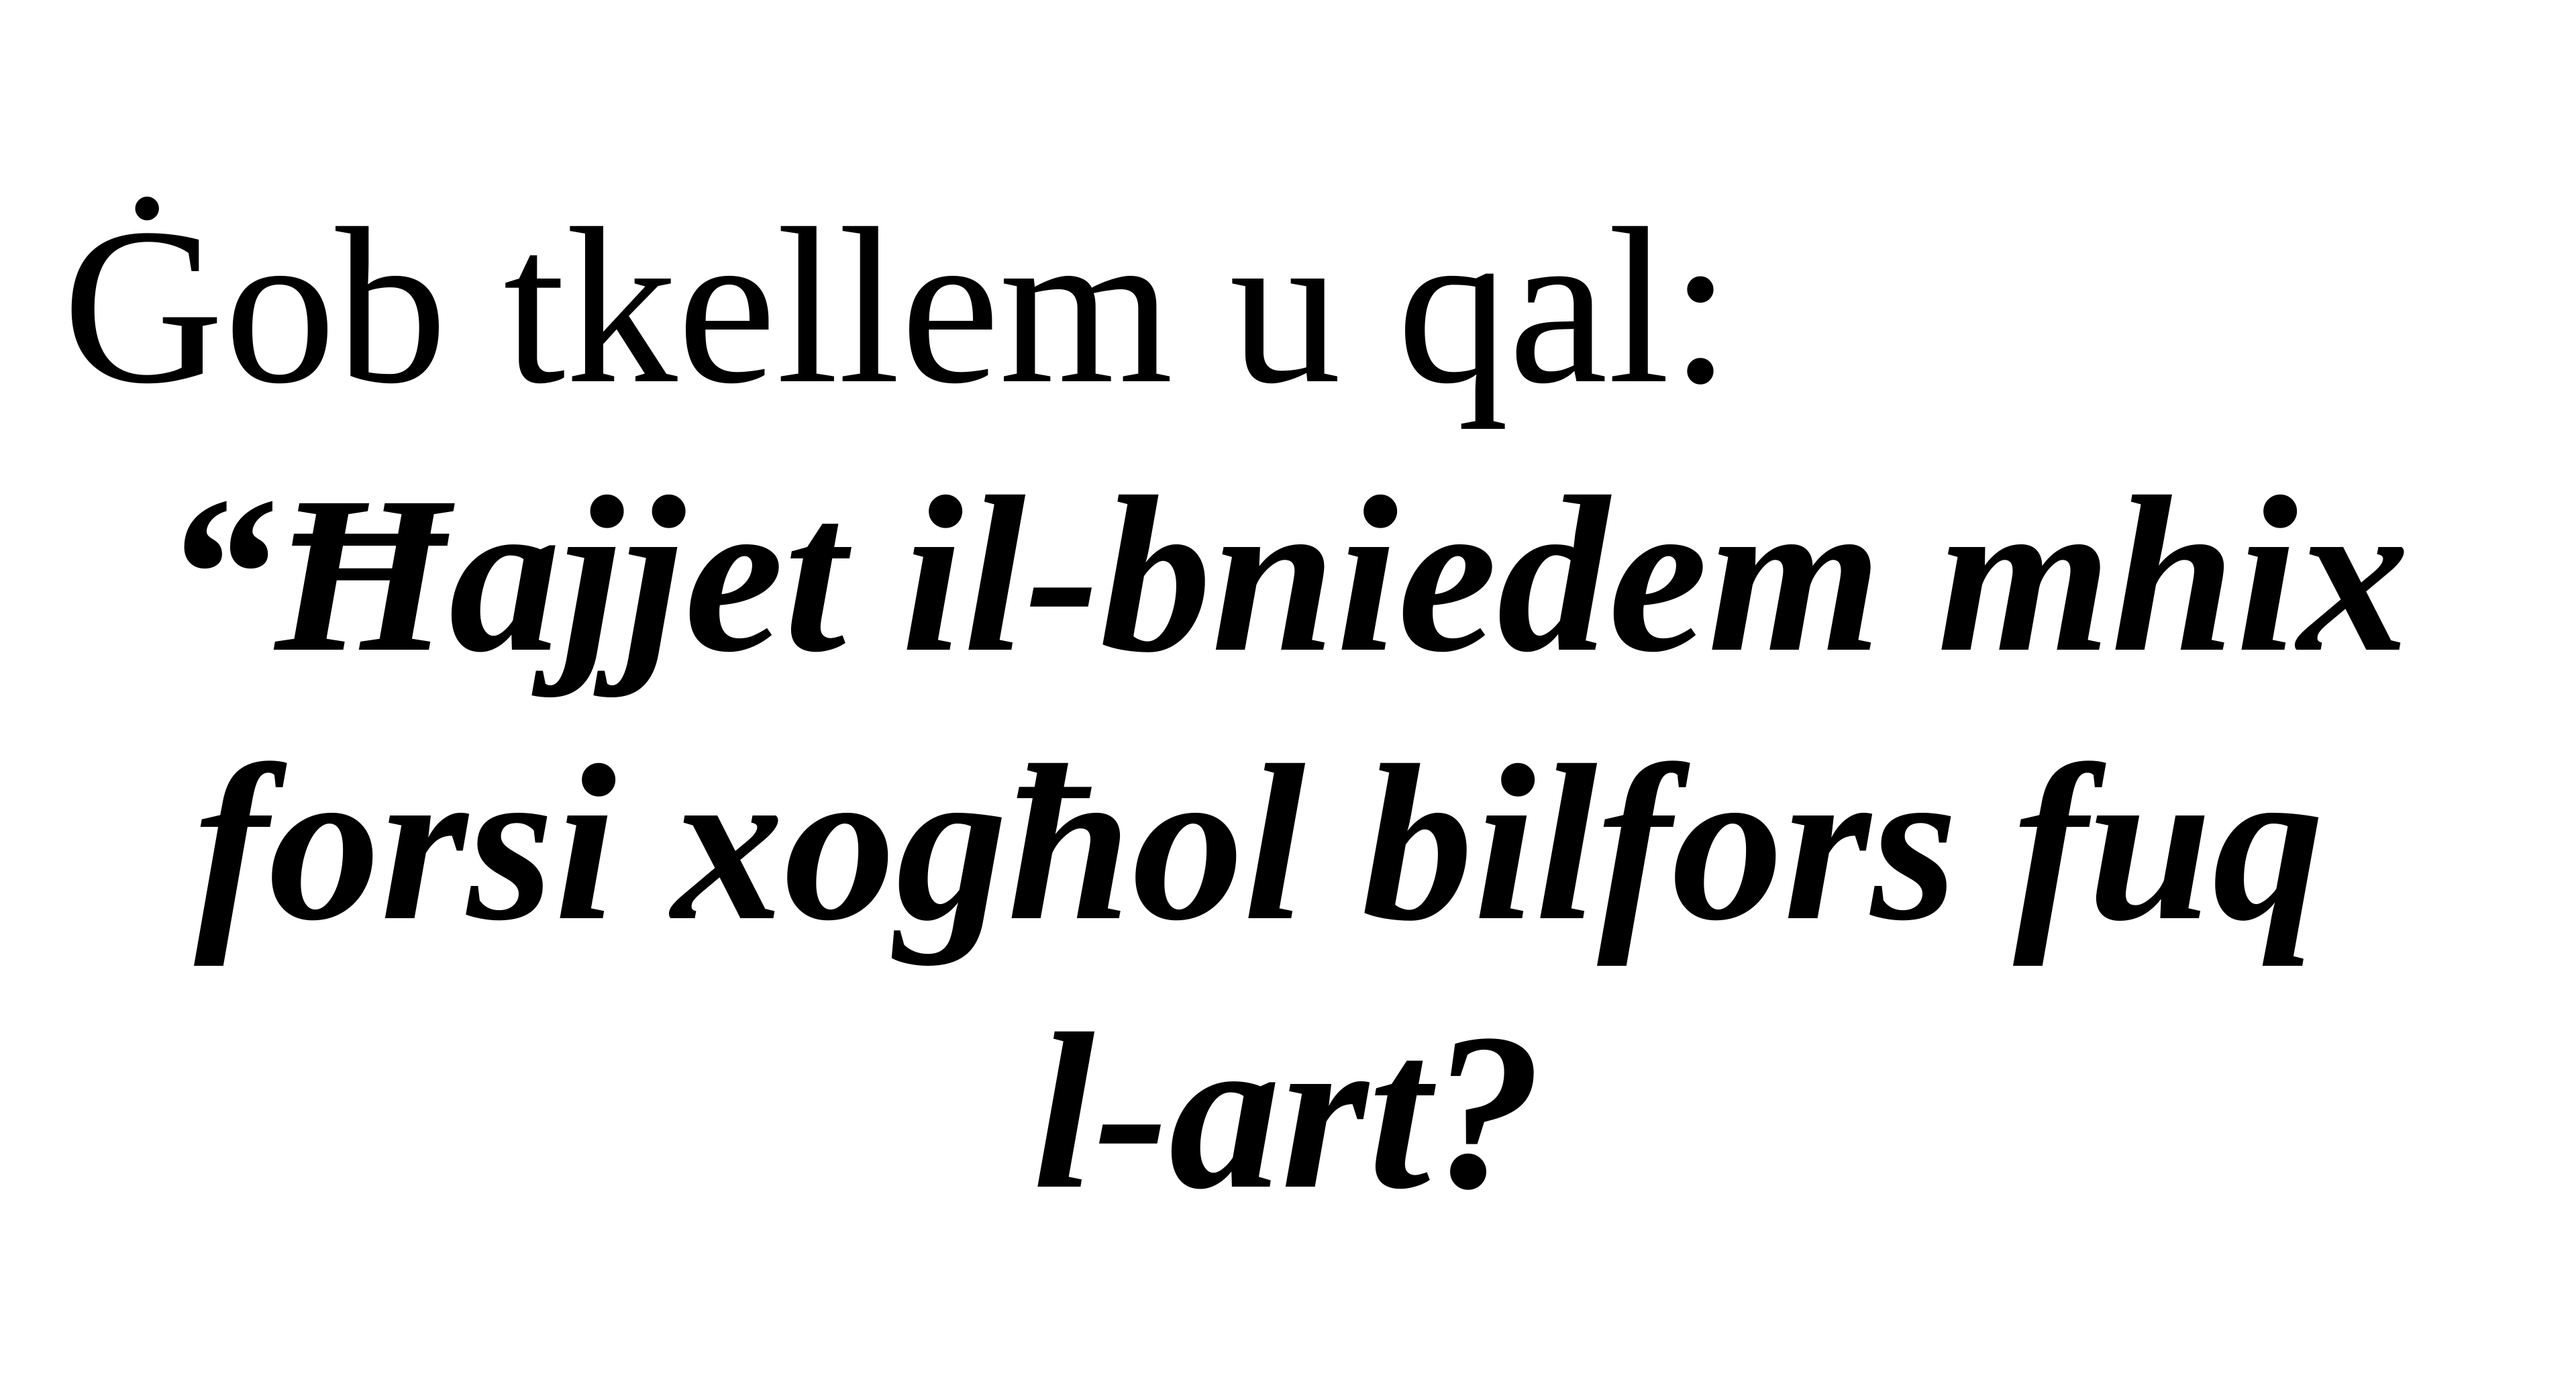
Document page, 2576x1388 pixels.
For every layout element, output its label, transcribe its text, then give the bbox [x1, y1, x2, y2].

list Ġob tkellem u qal: “Ħajjet il-bniedem mhix forsi xogħol bilfors fuq l-art? [39, 146, 2536, 1241]
